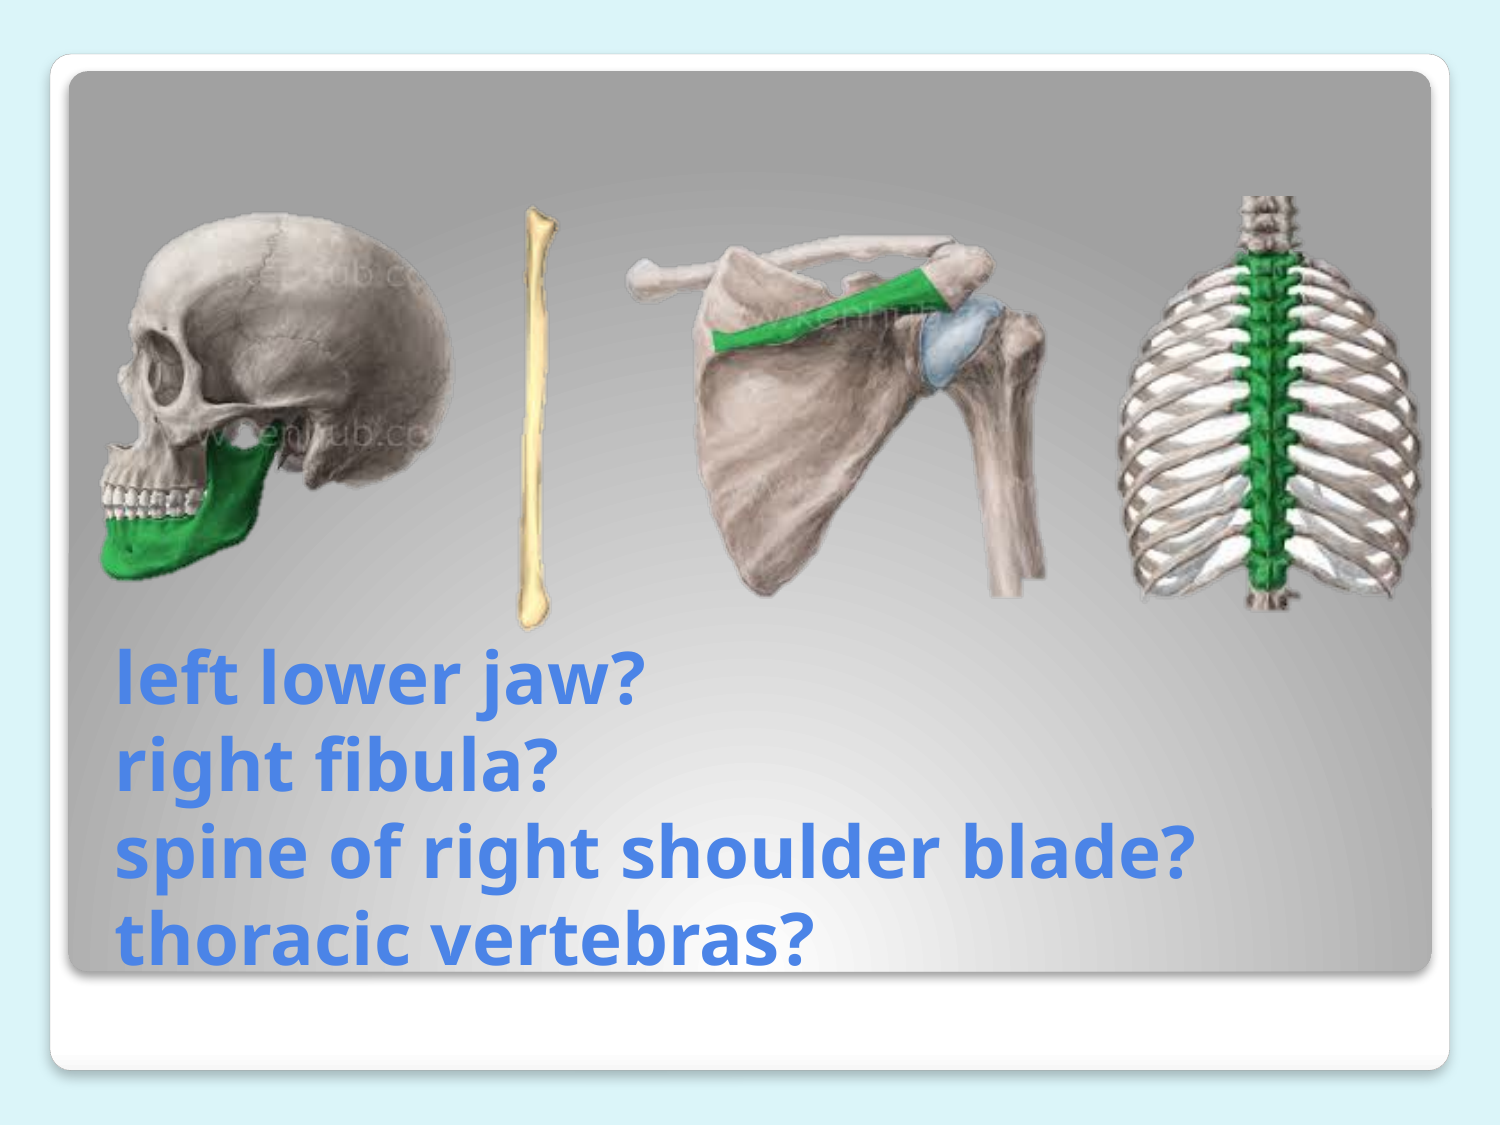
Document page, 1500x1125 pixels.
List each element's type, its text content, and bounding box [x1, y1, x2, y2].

picture [1080, 195, 1455, 631]
picture [76, 195, 475, 595]
title left lower jaw? right fibula? spine of right shoulder blade? thoracic vertebras? [100, 621, 1443, 988]
picture [619, 231, 1051, 609]
picture [478, 184, 603, 654]
